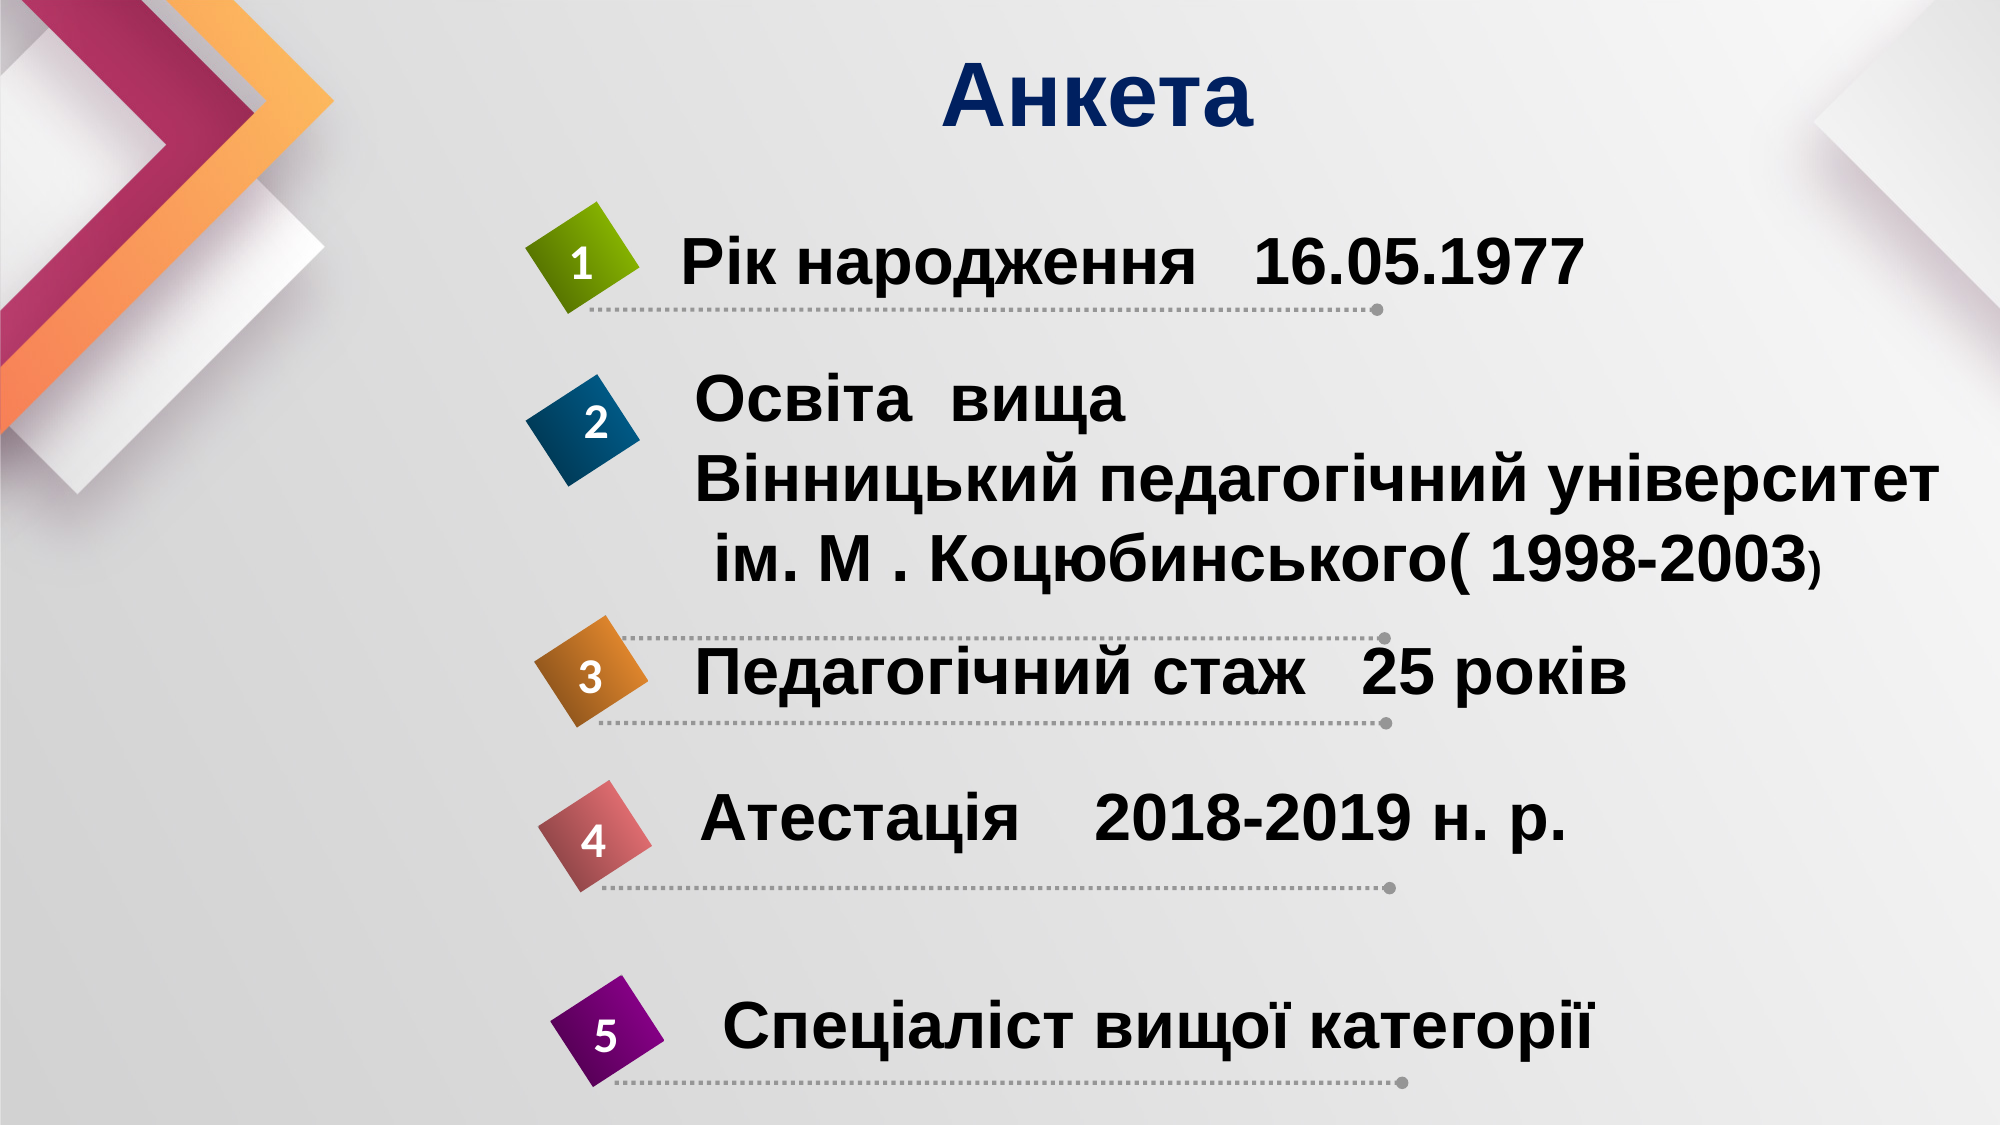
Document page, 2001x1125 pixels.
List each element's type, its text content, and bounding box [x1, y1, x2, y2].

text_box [564, 974, 1615, 1083]
title Анкета [331, 25, 1863, 169]
picture [0, 0, 2000, 1125]
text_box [552, 766, 1590, 943]
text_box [548, 620, 1649, 724]
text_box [539, 210, 1607, 310]
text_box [540, 347, 1964, 639]
